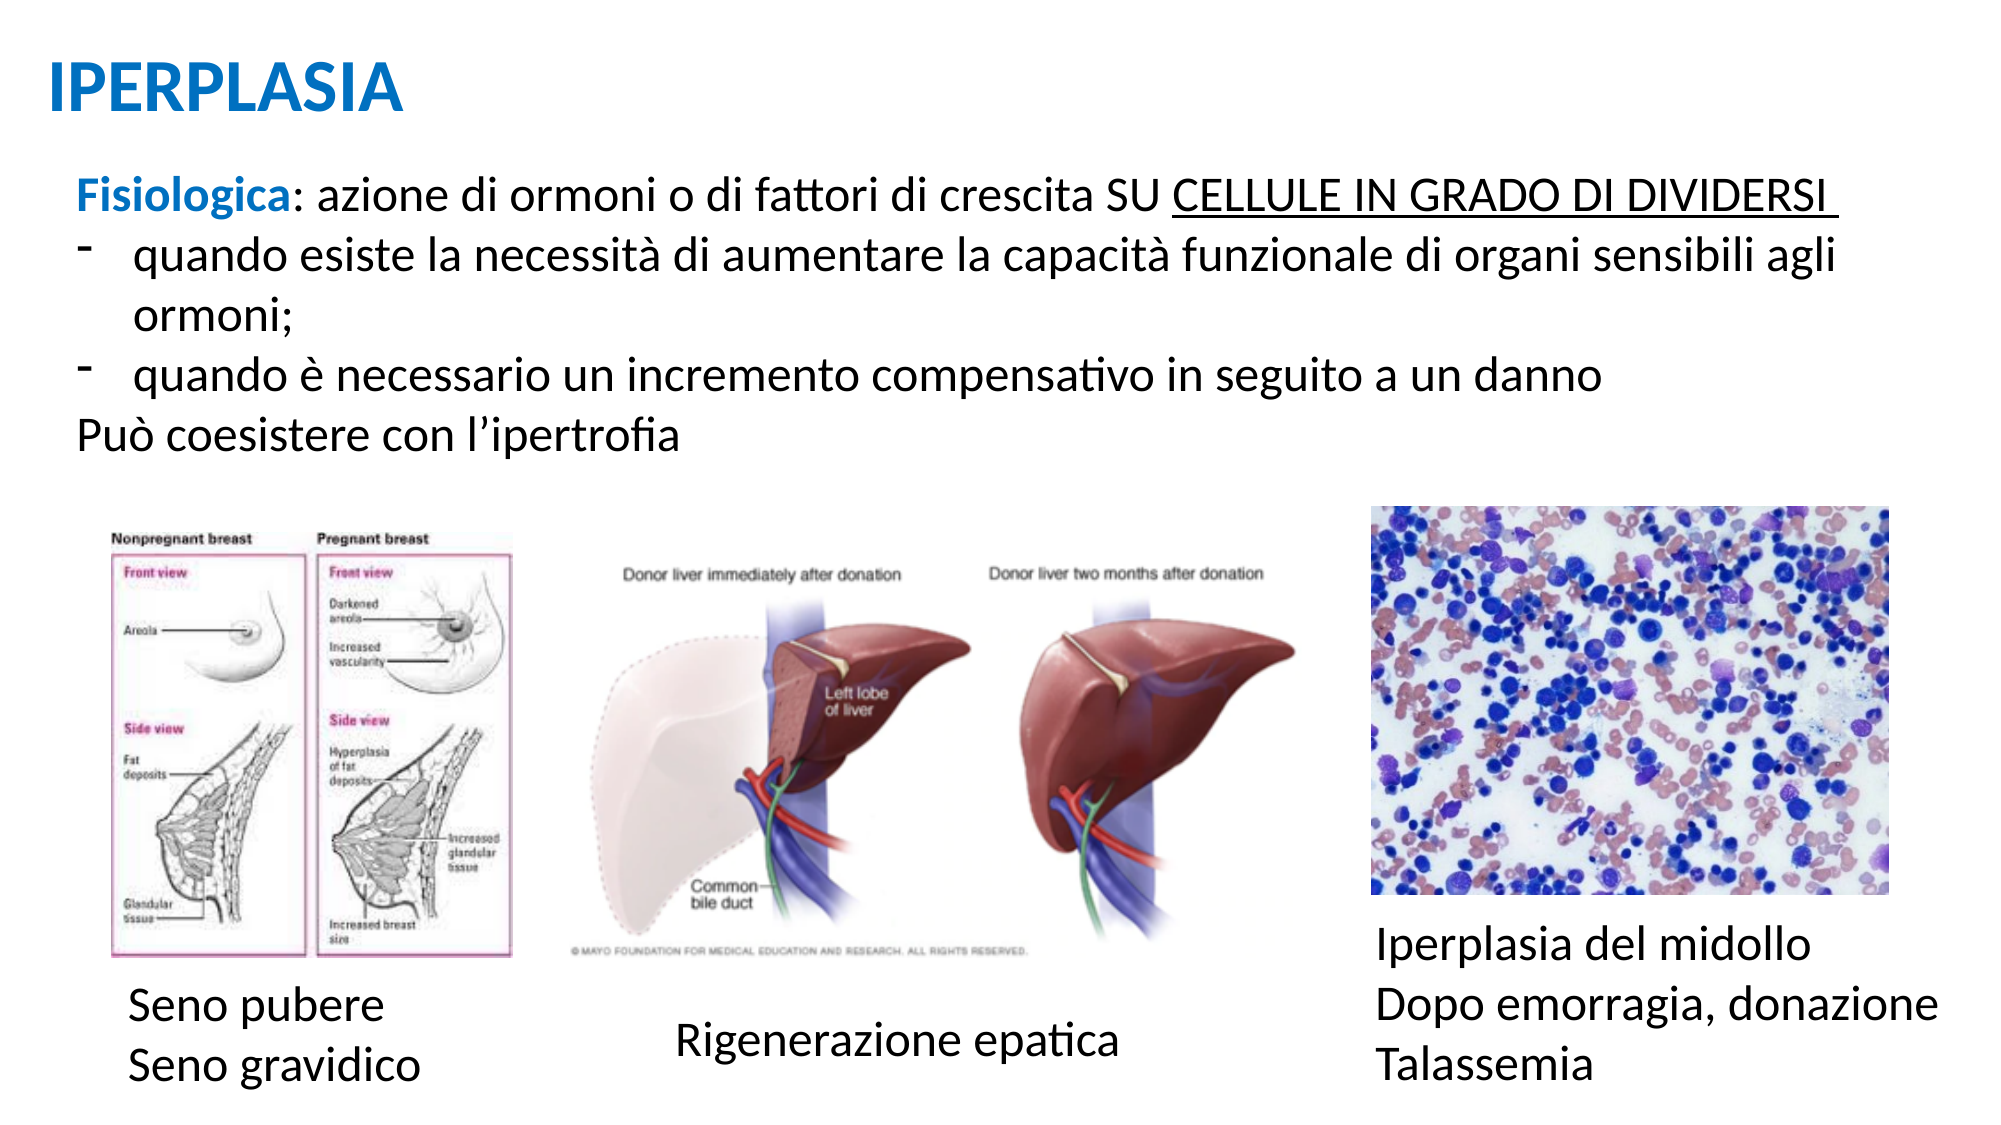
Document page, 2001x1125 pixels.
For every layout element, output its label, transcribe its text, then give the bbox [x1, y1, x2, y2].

text_box Seno pubere Seno gravidico [113, 963, 437, 1099]
text_box Rigenerazione epatica [660, 999, 1136, 1074]
text_box Fisiologica: azione di ormoni o di fattori di crescita SU CELLULE IN GRADO DI DIVIDERSI quando esiste la necessità di aumentare la capacità funzionale di organi sensibili agli ormoni; quando è necessario un incremento compensativo in seguito a un danno Può coesistere con l’ipertrofia [61, 154, 1954, 469]
text_box Iperplasia del midollo Dopo emorragia, donazione Talassemia [1360, 902, 1955, 1098]
picture [1371, 506, 1889, 895]
text_box IPERPLASIA [32, 29, 749, 134]
picture [569, 532, 1314, 958]
picture [111, 532, 513, 958]
